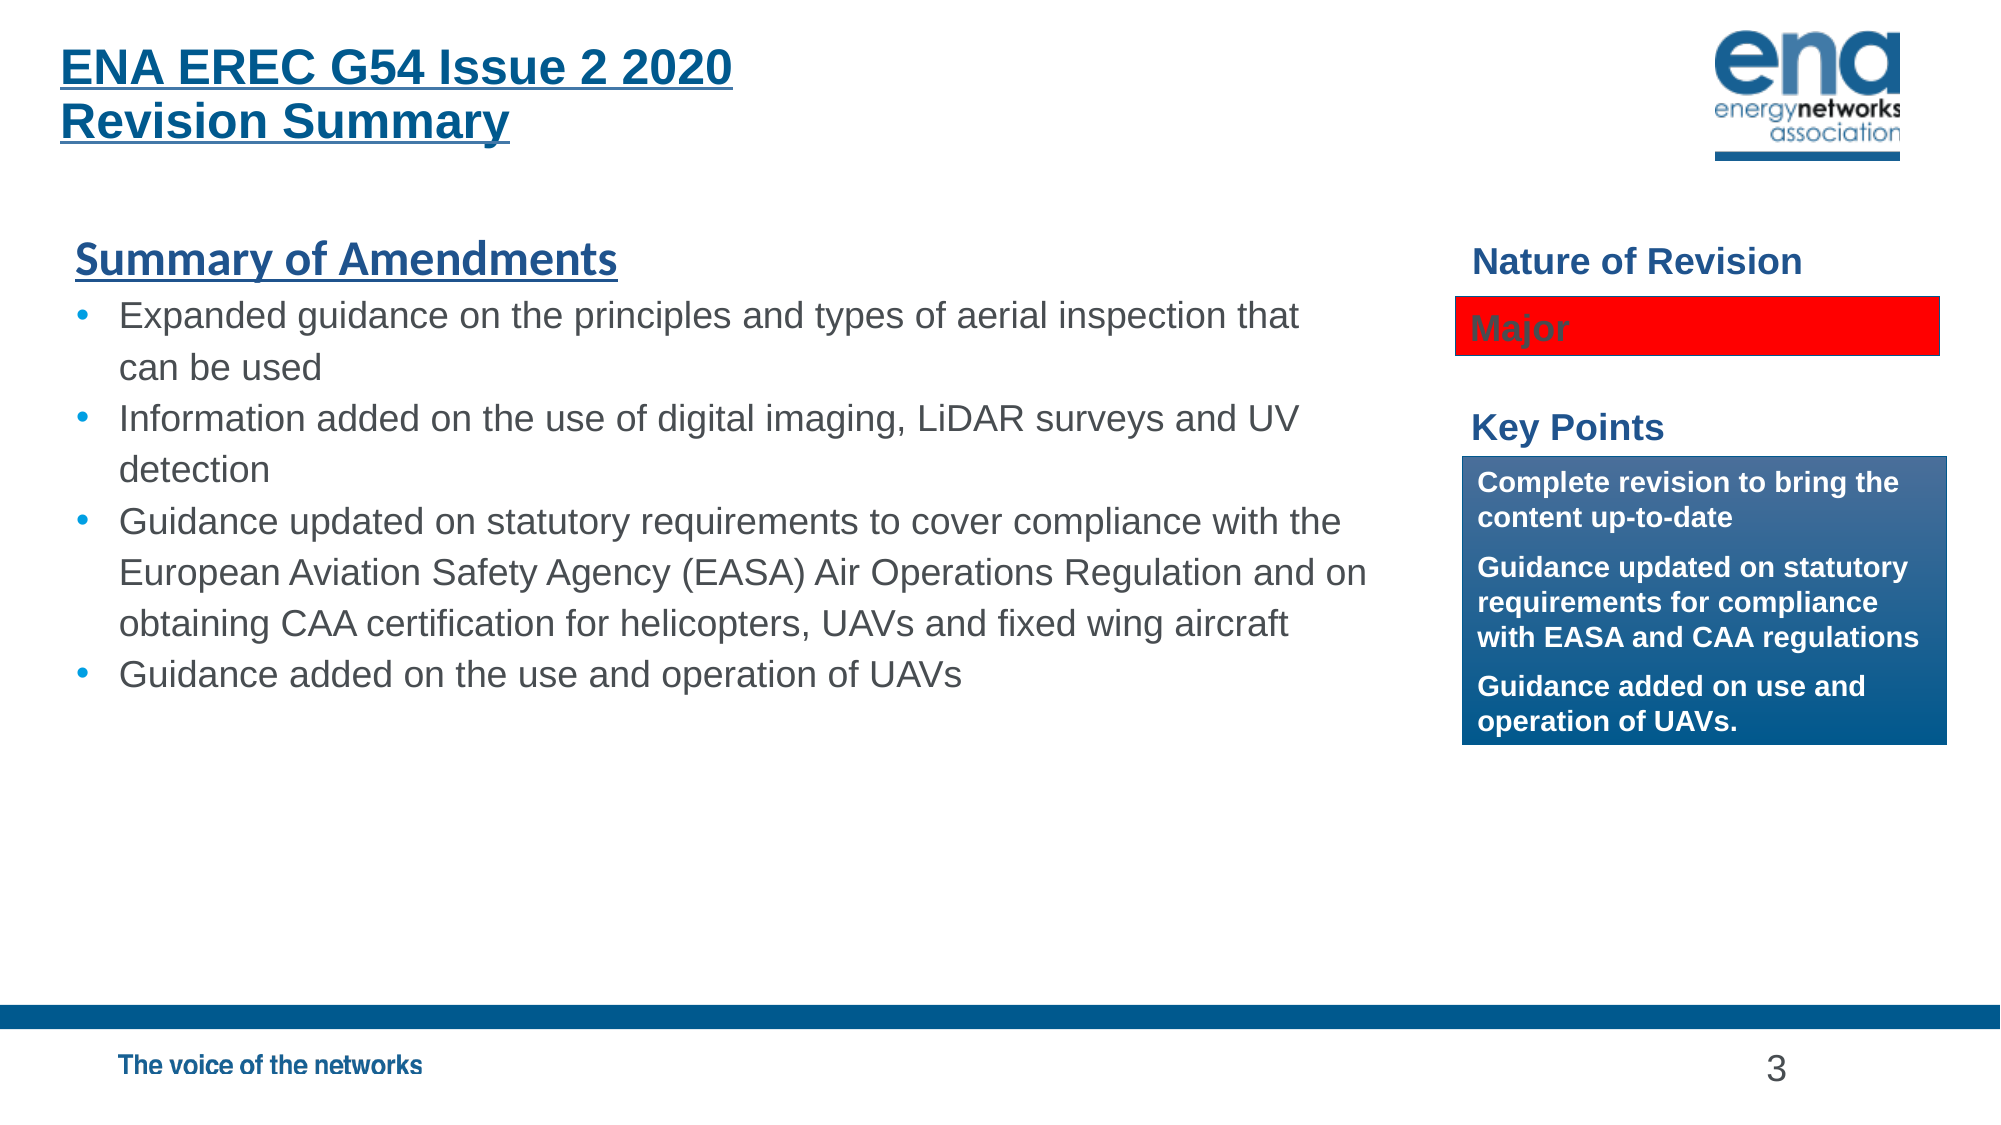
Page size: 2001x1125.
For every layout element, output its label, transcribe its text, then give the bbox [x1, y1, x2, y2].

title ENA EREC G54 Issue 2 2020 Revision Summary [60, 31, 1230, 149]
text_box Key Points [1456, 395, 1680, 456]
text_box Major [1455, 296, 1940, 356]
text_box Nature of Revision [1457, 229, 1819, 290]
text_box Complete revision to bring the content up-to-date Guidance updated on statutory requirements for compliance with EASA and CAA regulations Guidance added on use and operation of UAVs. [1462, 456, 1947, 745]
text_box Summary of Amendments Expanded guidance on the principles and types of aerial inspection that can be used Information added on the use of digital imaging, LiDAR surveys and UV detection Guidance updated on statutory requirements to cover compliance with the European Aviation Safety Agency (EASA) Air Operations Regulation and on obtaining CAA certification for helicopters, UAVs and fixed wing aircraft Guidance added on the use and operation of UAVs [60, 217, 1384, 703]
text_box 3 [1751, 1036, 1937, 1096]
